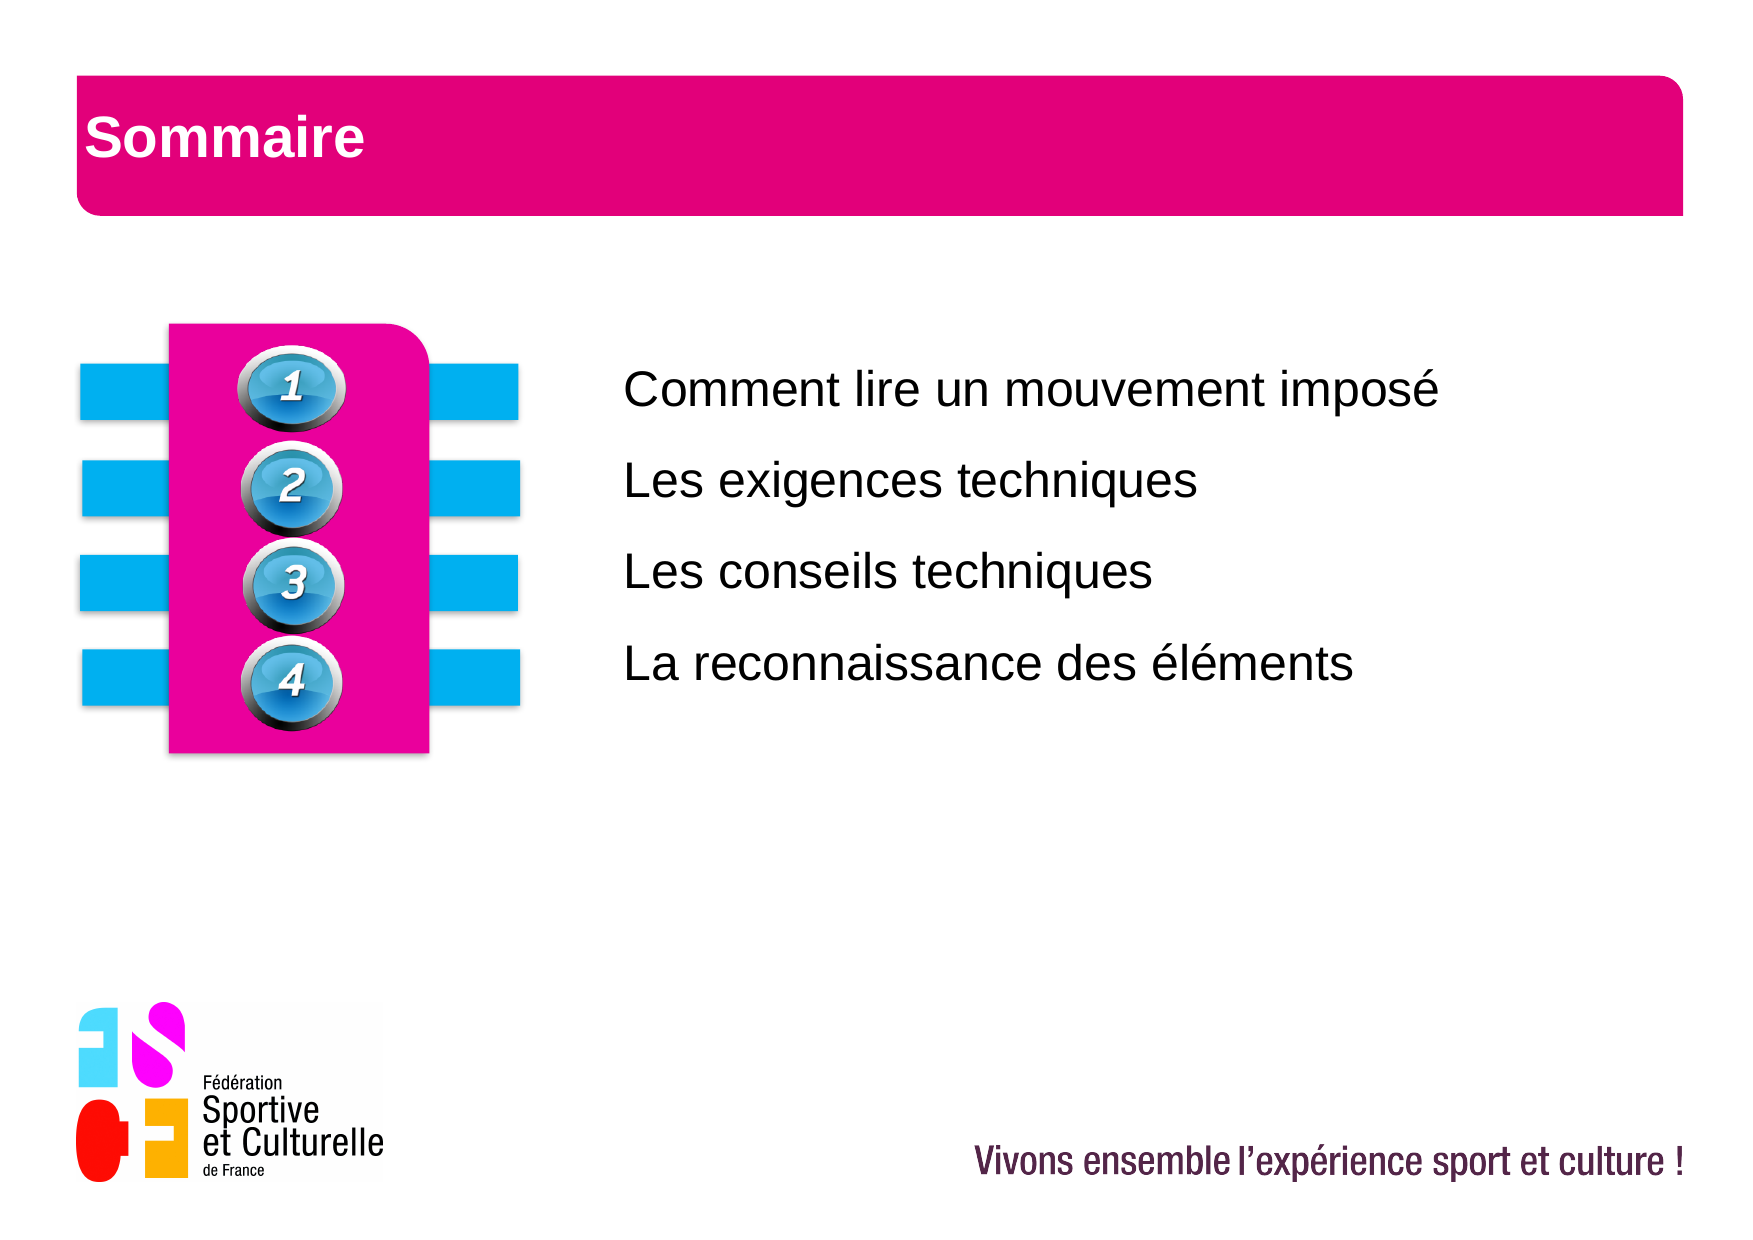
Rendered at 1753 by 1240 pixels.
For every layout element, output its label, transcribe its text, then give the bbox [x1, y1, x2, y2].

title Sommaire [76, 75, 1684, 217]
text_box [82, 460, 163, 517]
text_box [80, 363, 163, 420]
picture [76, 1002, 383, 1182]
picture [974, 1144, 1682, 1182]
picture [232, 341, 351, 754]
text_box [434, 649, 521, 706]
text_box [168, 323, 430, 754]
text_box [434, 460, 521, 517]
text_box [434, 554, 518, 612]
text_box [82, 649, 163, 706]
text_box [80, 554, 163, 612]
text_box Comment lire un mouvement imposé Les exigences techniques Les conseils techniques La reconnaissance des éléments [616, 349, 1563, 698]
text_box [433, 363, 519, 420]
